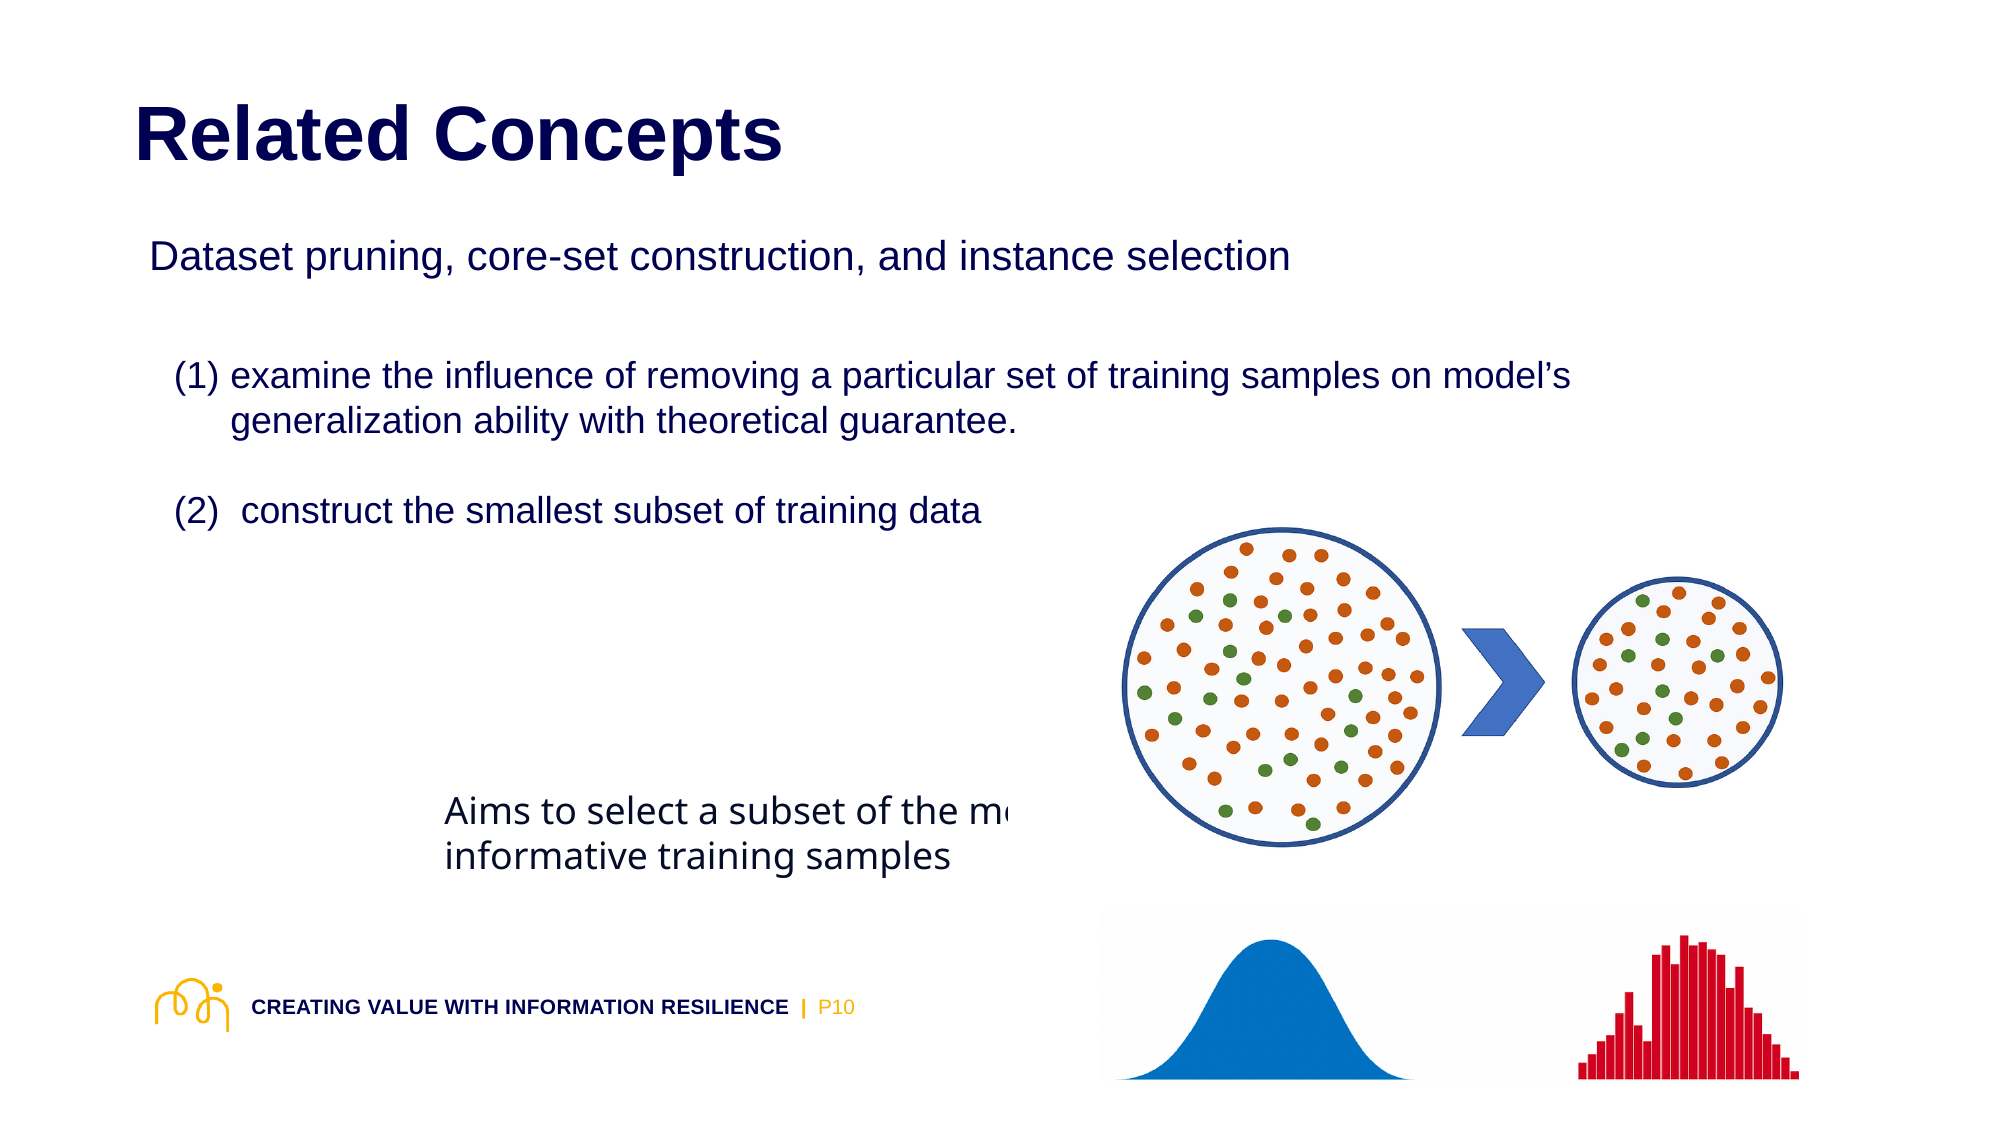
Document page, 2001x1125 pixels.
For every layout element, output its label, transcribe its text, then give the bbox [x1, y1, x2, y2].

title Related Concepts [134, 93, 1822, 178]
text_box Aims to select a subset of the most informative training samples [429, 779, 1008, 885]
text_box examine the influence of removing a particular set of training samples on model’s generalization ability with theoretical guarantee. construct the smallest subset of training data [159, 343, 1639, 539]
picture [1008, 488, 1950, 1082]
picture [155, 978, 229, 1032]
text_box Dataset pruning, core-set construction, and instance selection [134, 220, 1917, 286]
